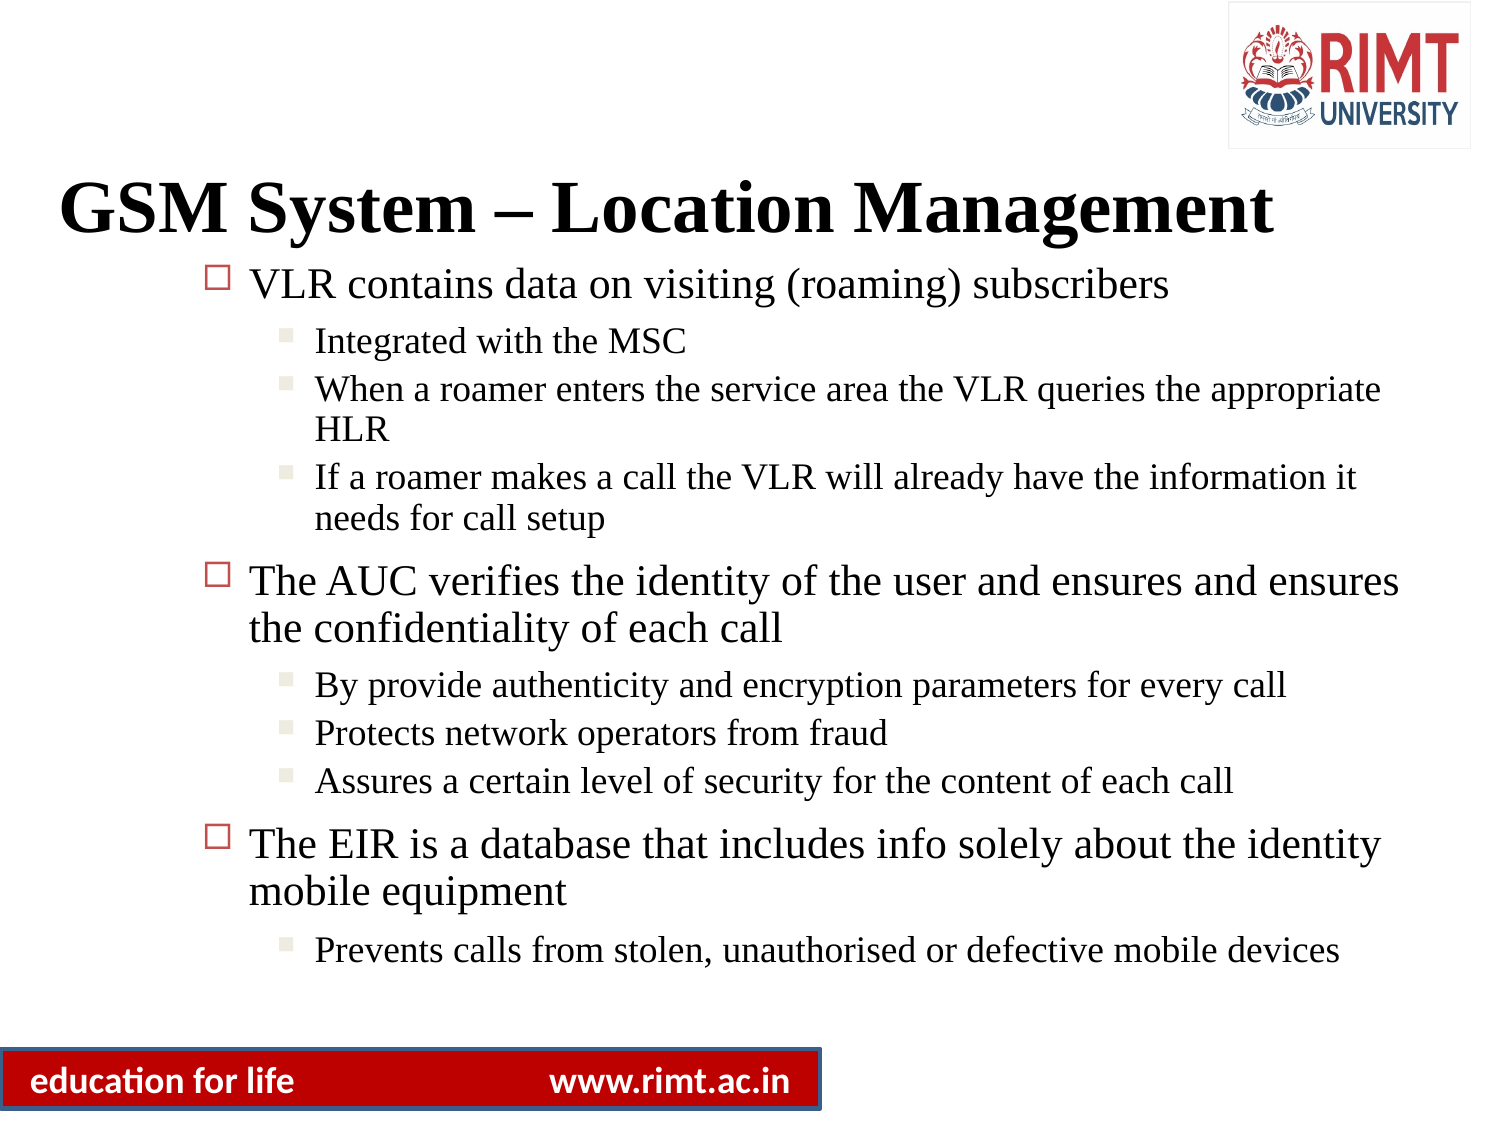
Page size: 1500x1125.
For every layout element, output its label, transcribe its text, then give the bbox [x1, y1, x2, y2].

text_box education for life www.rimt.ac.in [0, 1047, 822, 1111]
text_box GSM System – Location Management [24, 149, 1325, 255]
picture [1227, 1, 1471, 149]
text_box VLR contains data on visiting (roaming) subscribers Integrated with the MSC When a roamer enters the service area the VLR queries the appropriate HLR If a roamer makes a call the VLR will already have the information it needs for call setup The AUC verifies the identity of the user and ensures and ensures the confidentiality of each call By provide authenticity and encryption parameters for every call Protects network operators from fraud Assures a certain level of security for the content of each call The EIR is a database that includes info solely about the identity mobile equipment Prevents calls from stolen, unauthorised or defective mobile devices [112, 200, 1424, 519]
